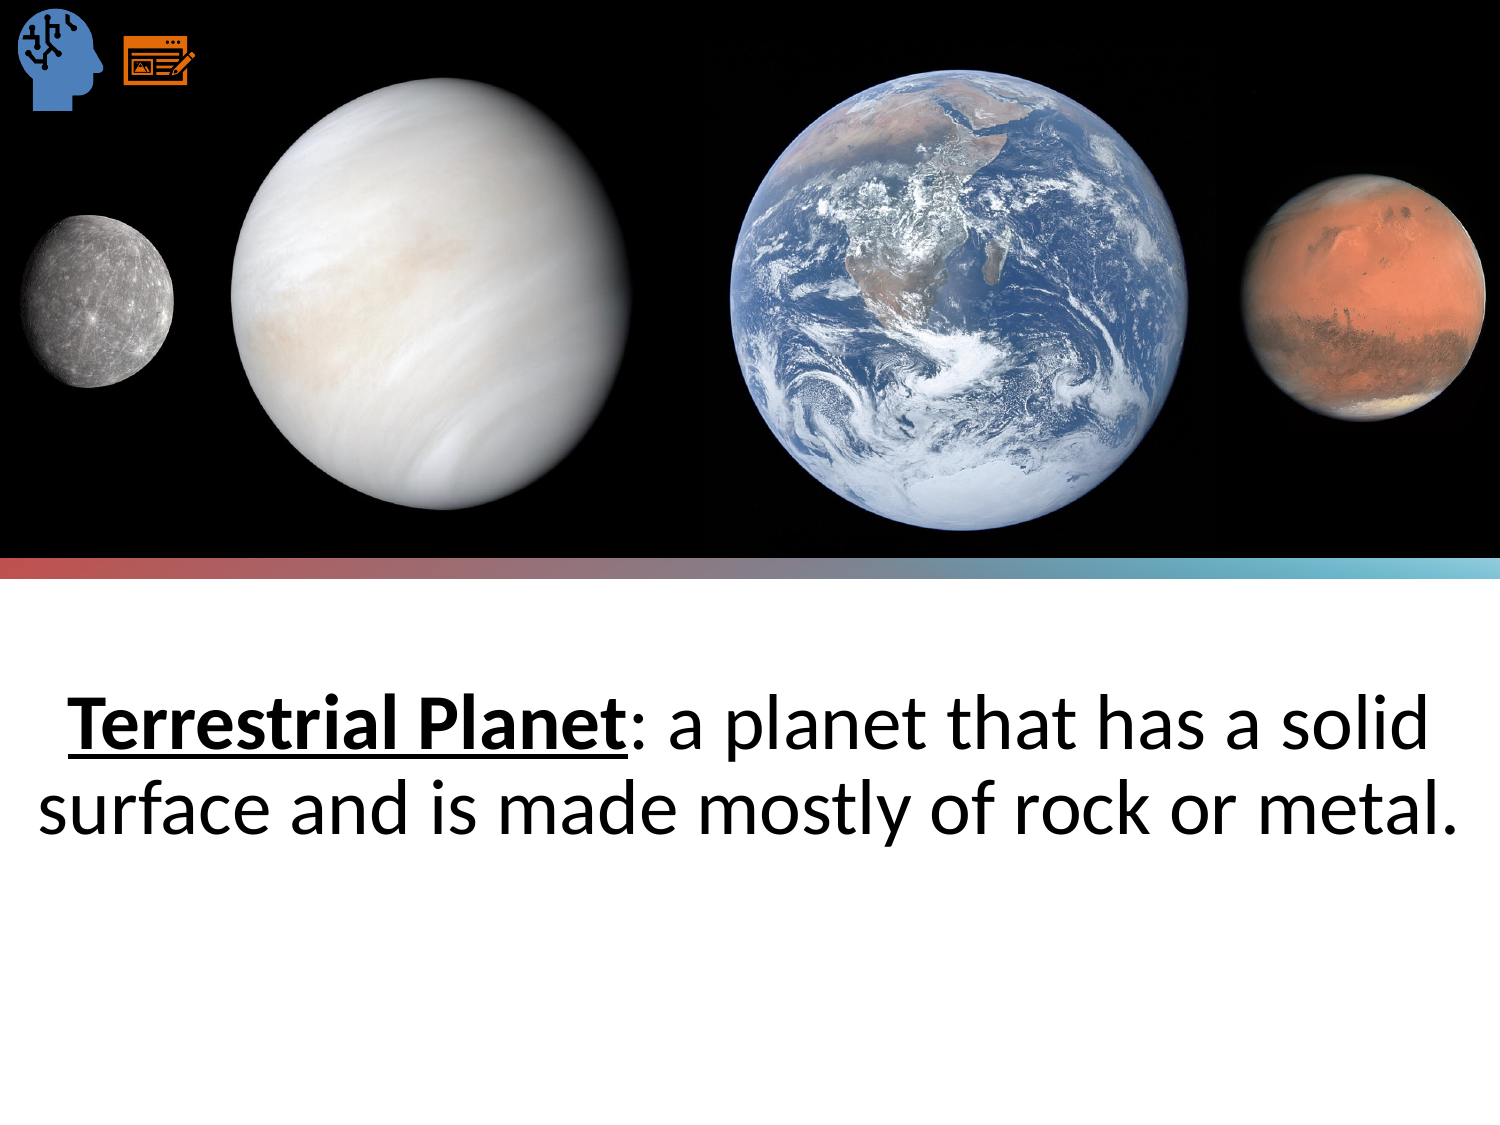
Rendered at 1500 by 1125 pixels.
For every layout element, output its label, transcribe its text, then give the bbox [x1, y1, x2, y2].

picture [0, 0, 1500, 557]
text_box Terrestrial Planet: a planet that has a solid surface and is made mostly of rock or metal. [15, 673, 1485, 1030]
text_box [0, 557, 1500, 579]
